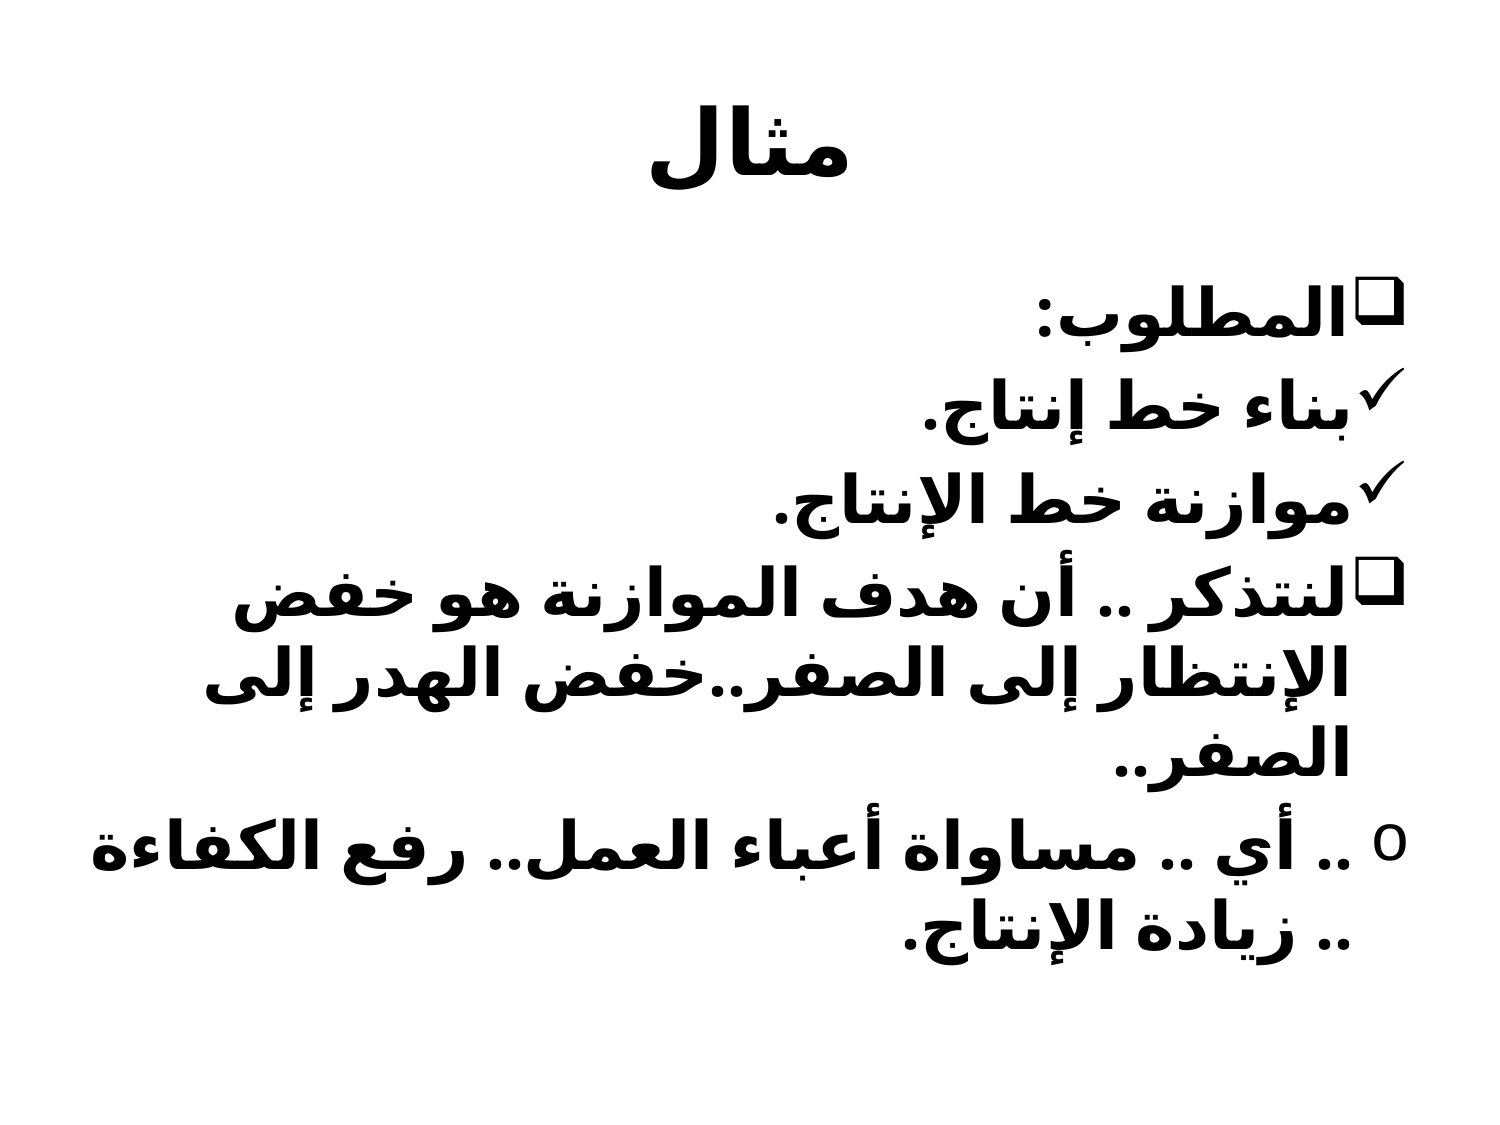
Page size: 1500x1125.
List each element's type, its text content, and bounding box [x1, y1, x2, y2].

list المطلوب: بناء خط إنتاج. موازنة خط الإنتاج. لنتذكر .. أن هدف الموازنة هو خفض الإنتظار إلى الصفر..خفض الهدر إلى الصفر.. .. أي .. مساواة أعباء العمل.. رفع الكفاءة .. زيادة الإنتاج. [75, 262, 1425, 1005]
title مثال [75, 45, 1425, 233]
